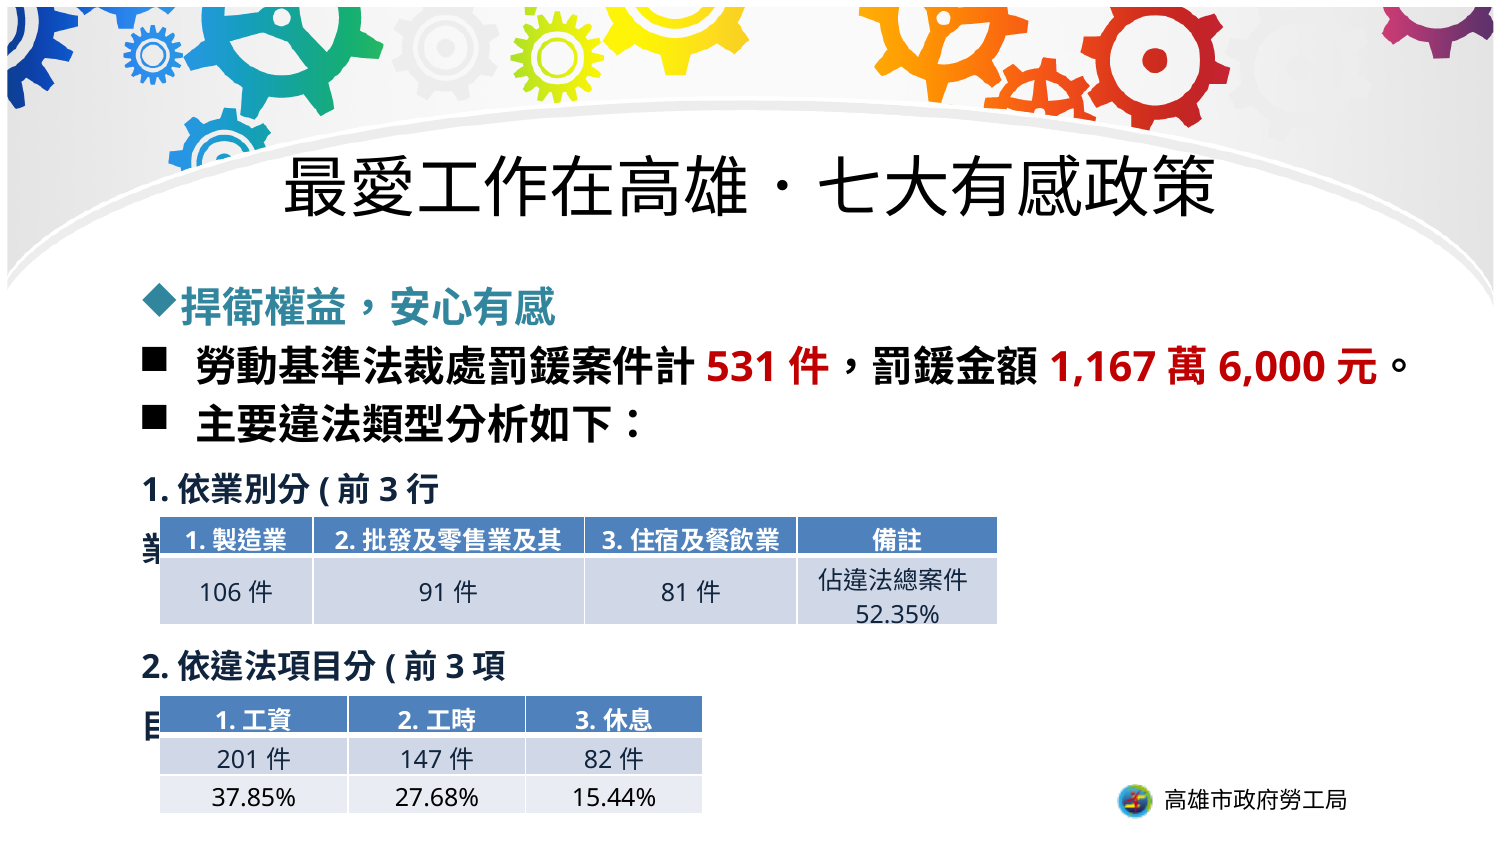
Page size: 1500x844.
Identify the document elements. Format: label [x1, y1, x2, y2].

text_box [1115, 777, 1500, 821]
picture [0, 0, 1500, 844]
